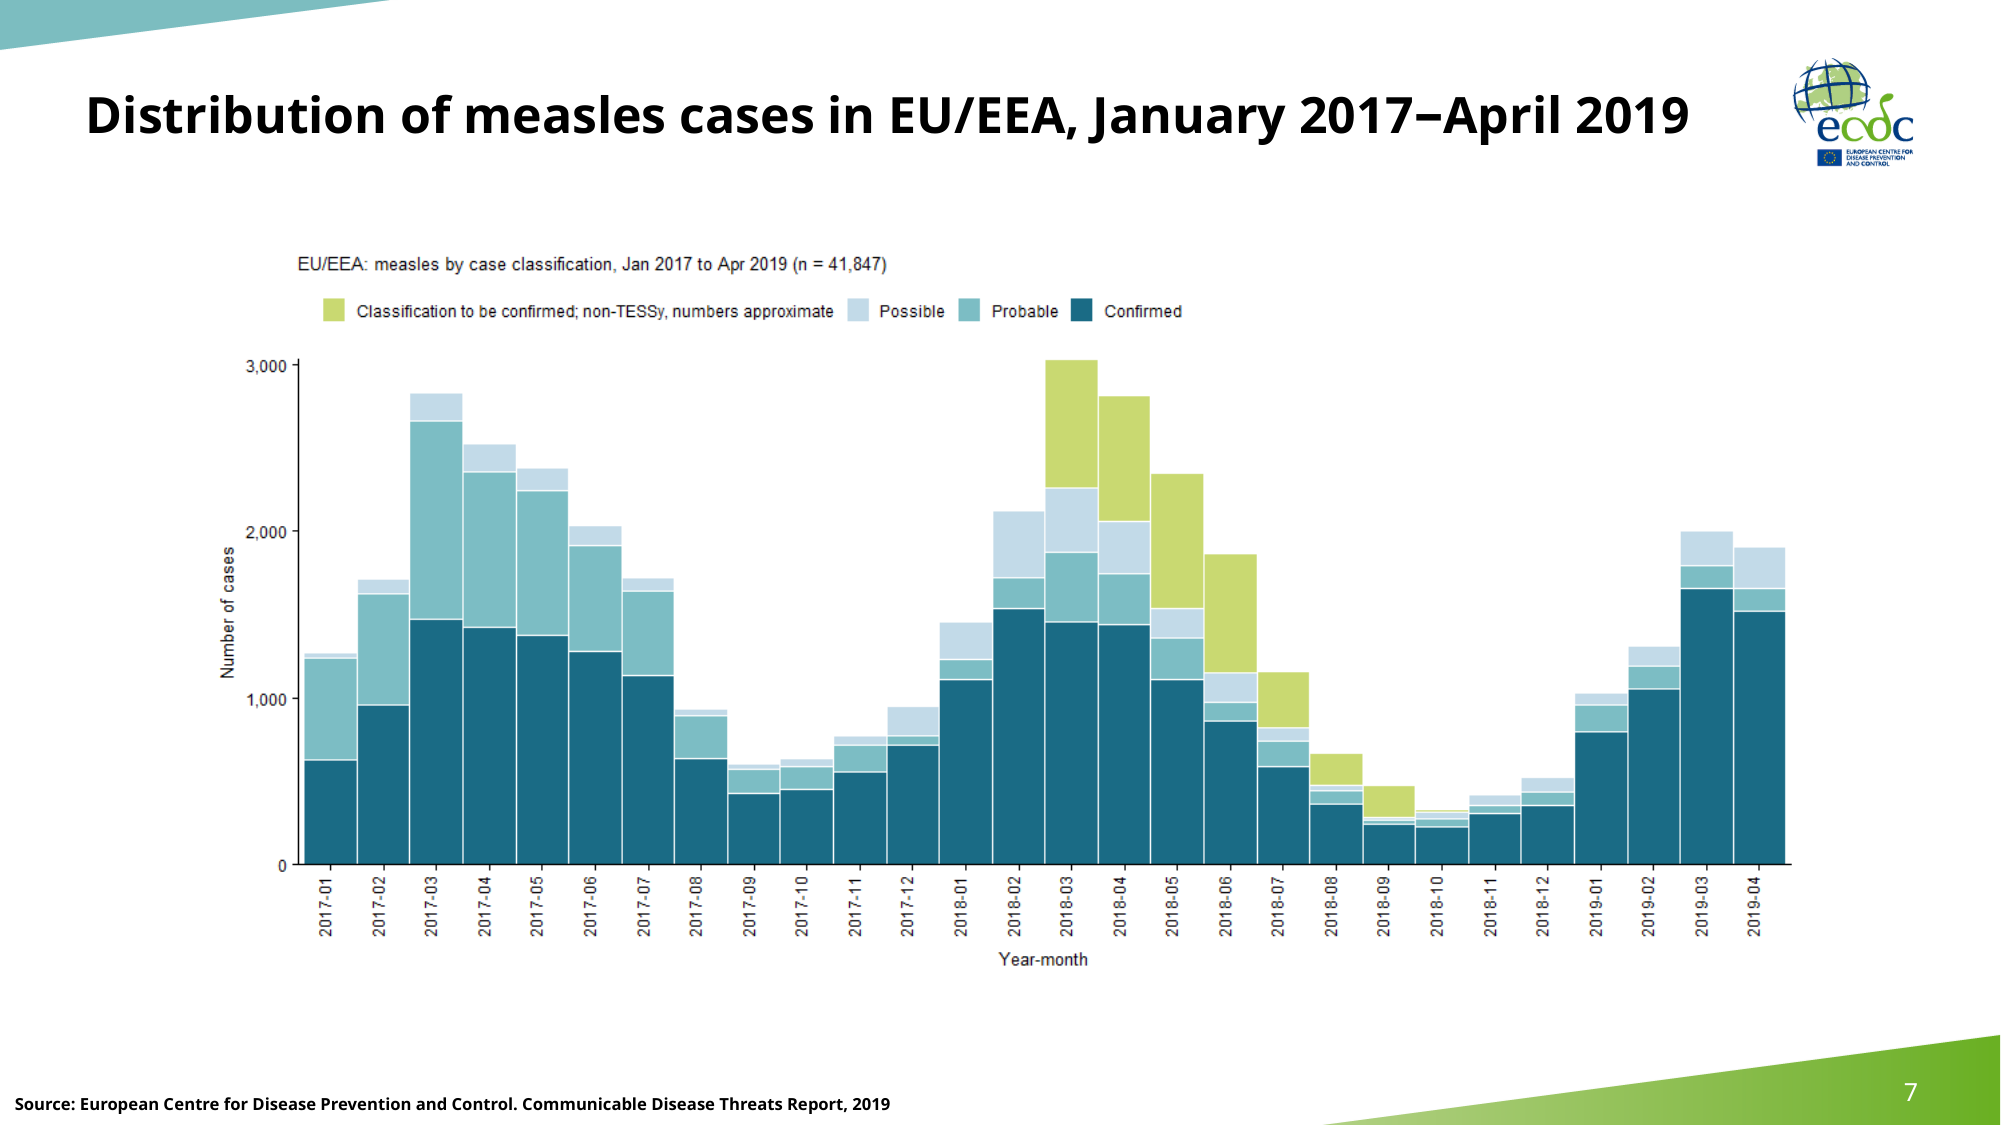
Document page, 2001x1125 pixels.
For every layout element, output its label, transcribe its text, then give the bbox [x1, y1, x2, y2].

slide_number 7 [1483, 1062, 1934, 1123]
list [199, 241, 1804, 1014]
picture [0, 0, 2001, 1125]
title Distribution of measles cases in EU/EEA, January 2017–April 2019 [70, 36, 1778, 193]
